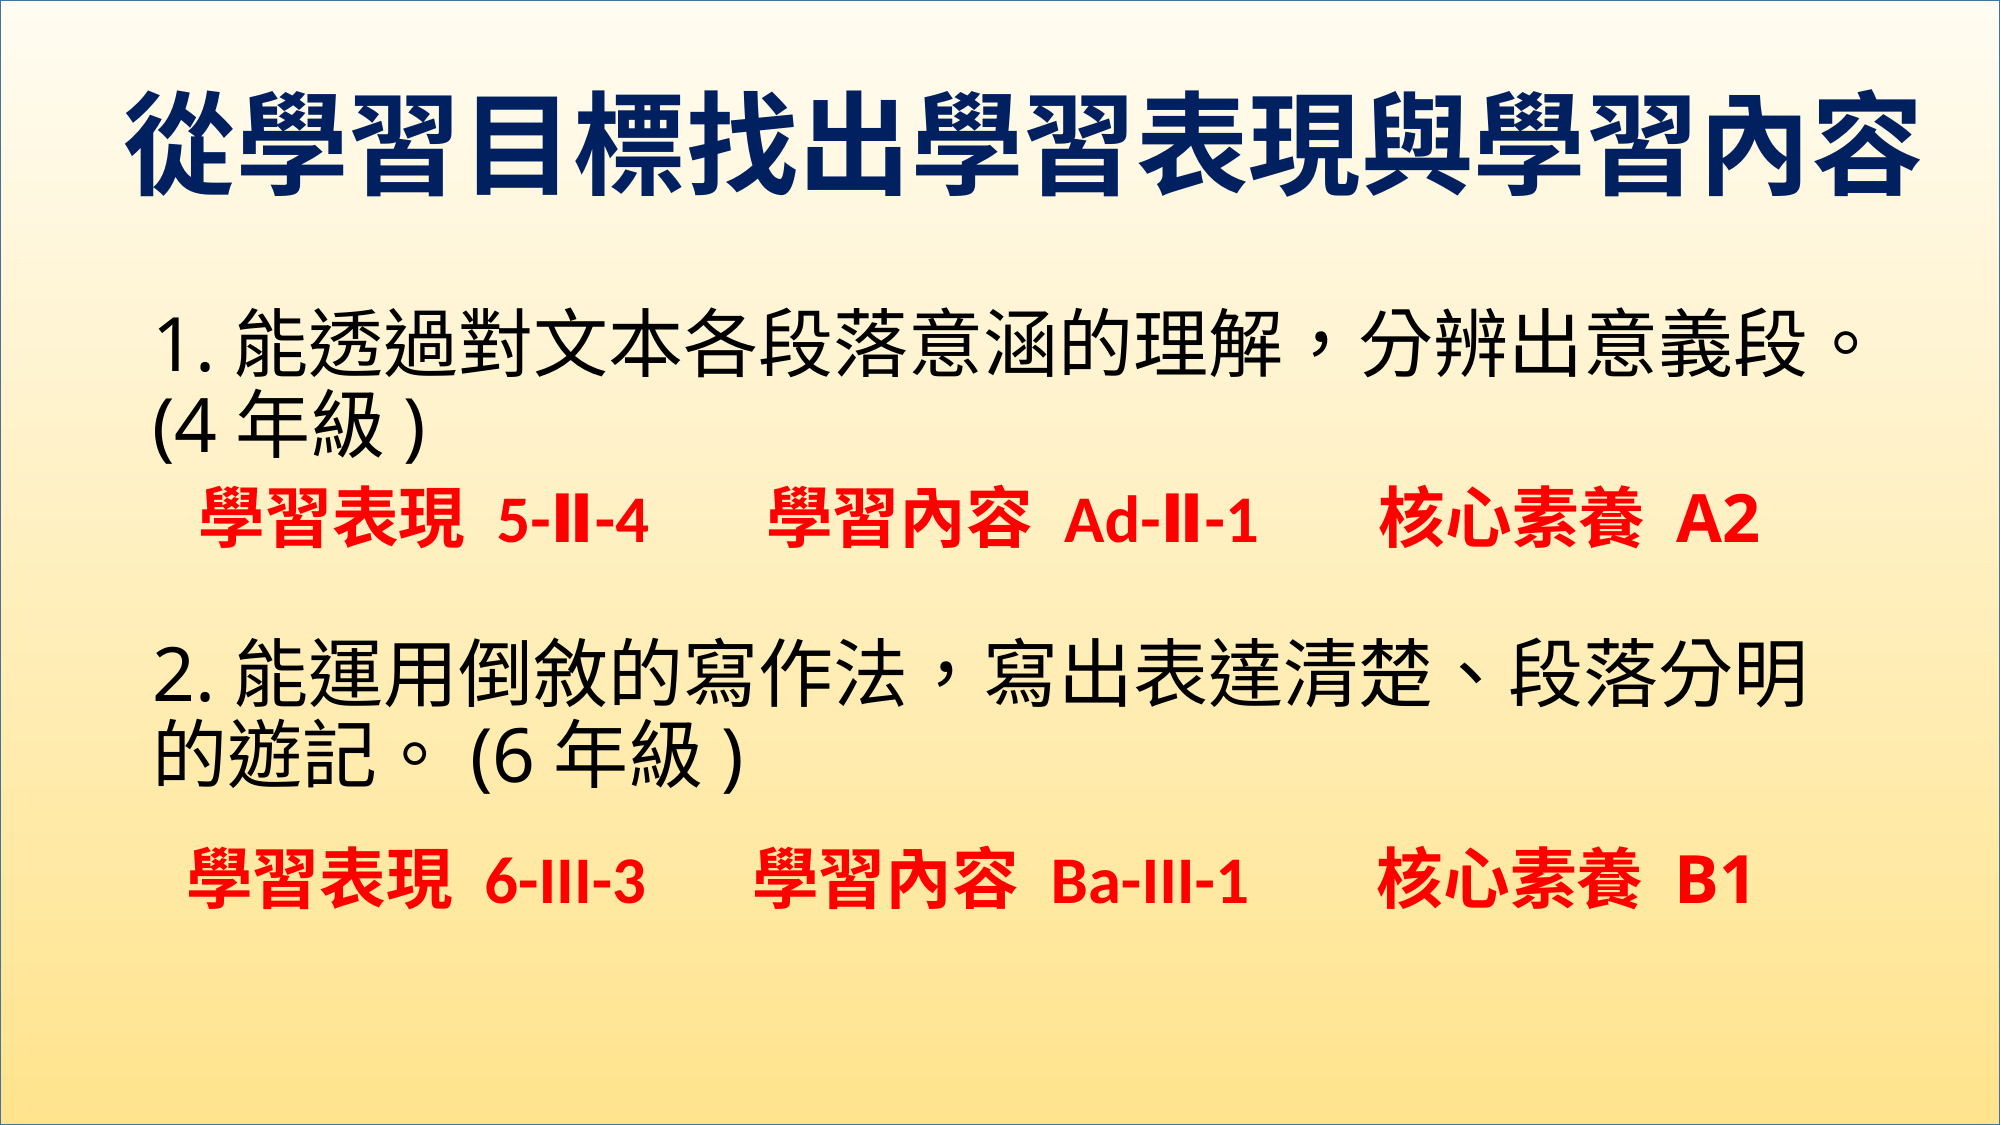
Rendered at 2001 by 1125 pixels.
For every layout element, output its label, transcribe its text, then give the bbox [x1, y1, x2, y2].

text_box [0, 0, 2000, 1125]
text_box 核心素養 A2 [1363, 468, 1793, 564]
text_box 學習內容 Ba-III-1 [737, 829, 1281, 925]
text_box 學習表現 6-III-3 [171, 829, 661, 925]
text_box 學習表現 5-Ⅱ-4 [183, 468, 682, 564]
title 從學習目標找出學習表現與學習內容 [105, 41, 1943, 259]
text_box 學習內容 Ad-Ⅱ-1 [751, 468, 1292, 564]
list 1.能透過對文本各段落意涵的理解，分辨出意義段。(4年級) 2.能運用倒敘的寫作法，寫出表達清楚、段落分明的遊記。(6年級) [137, 299, 1863, 1014]
text_box 核心素養 B1 [1361, 829, 1790, 925]
